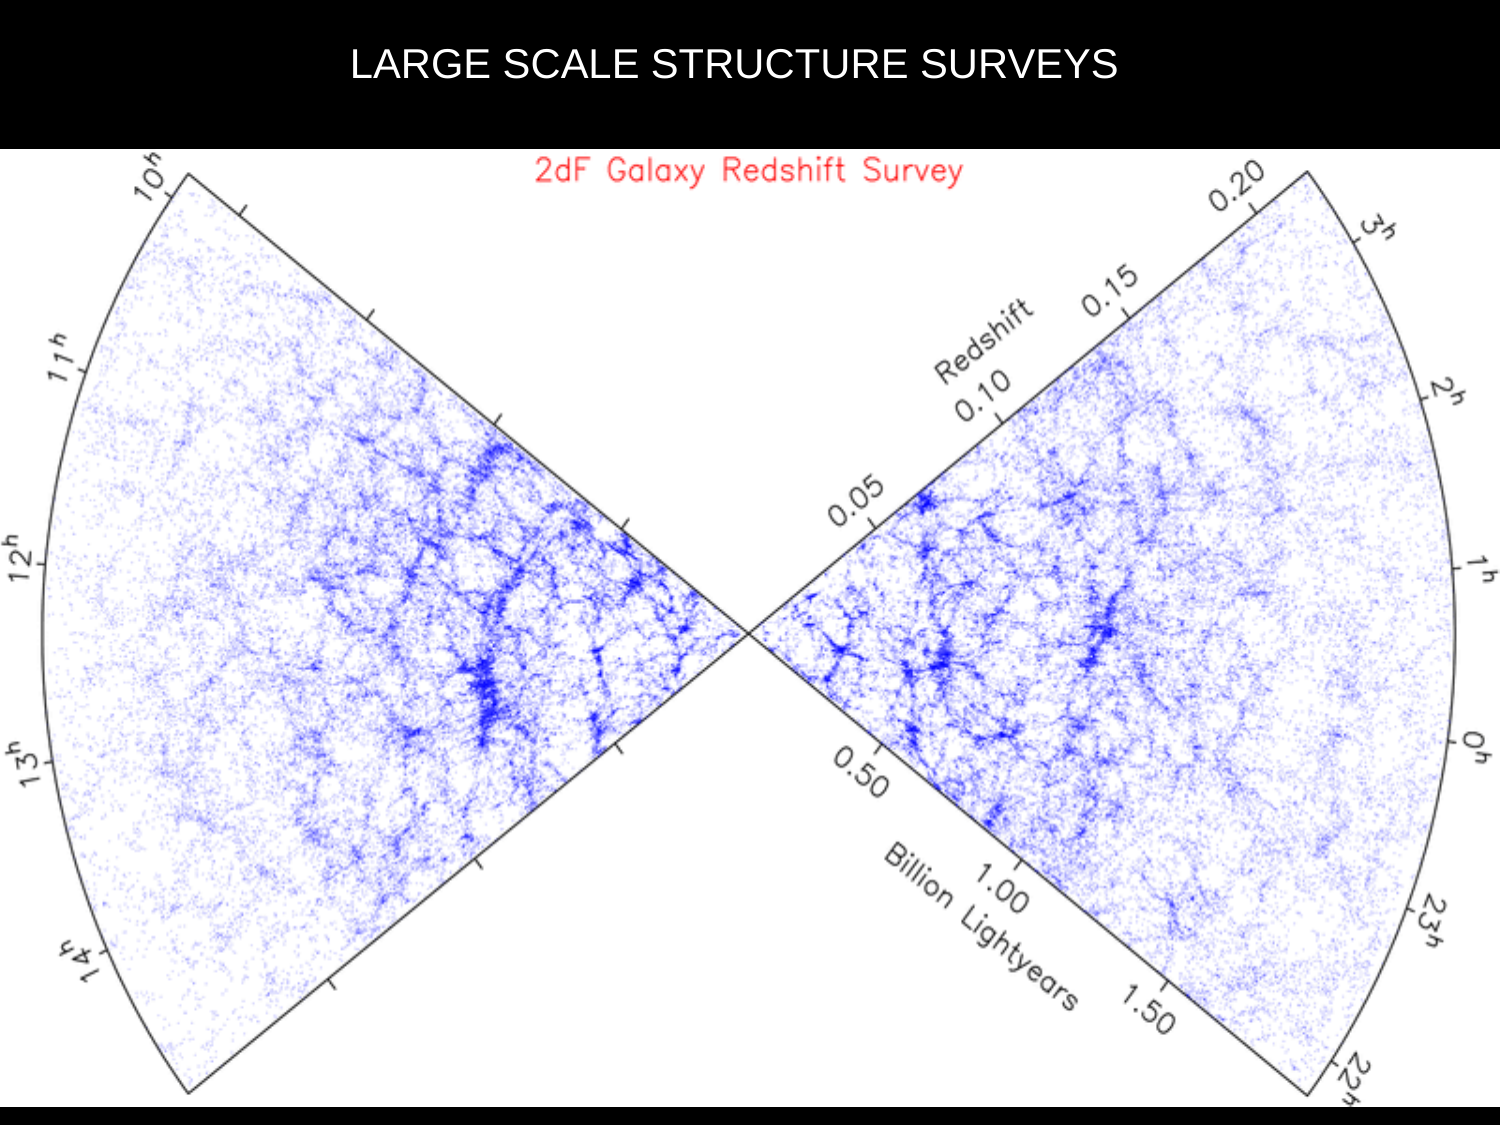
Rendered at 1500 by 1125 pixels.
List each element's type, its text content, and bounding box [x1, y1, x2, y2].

text_box LARGE SCALE STRUCTURE SURVEYS [334, 29, 1134, 95]
picture [0, 149, 1500, 1108]
